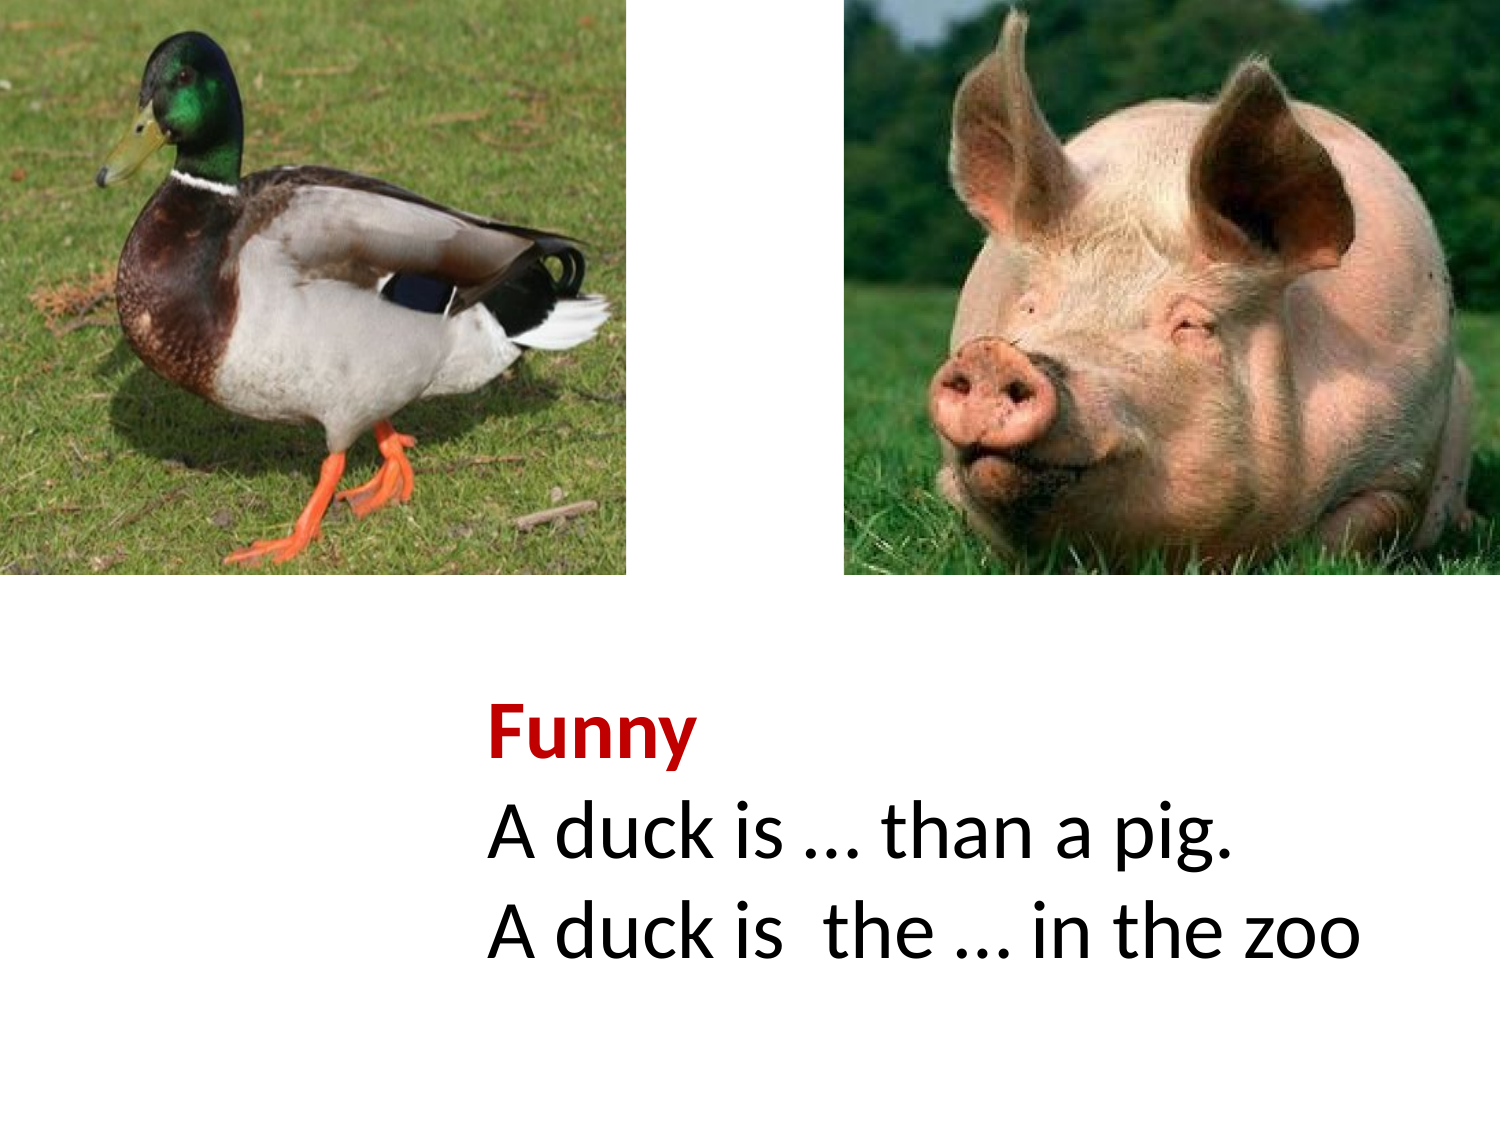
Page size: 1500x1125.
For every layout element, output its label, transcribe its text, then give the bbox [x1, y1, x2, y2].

picture [0, 0, 627, 575]
text_box Funny A duck is … than a pig. A duck is the … in the zoo [472, 667, 1379, 983]
picture [843, 0, 1500, 575]
